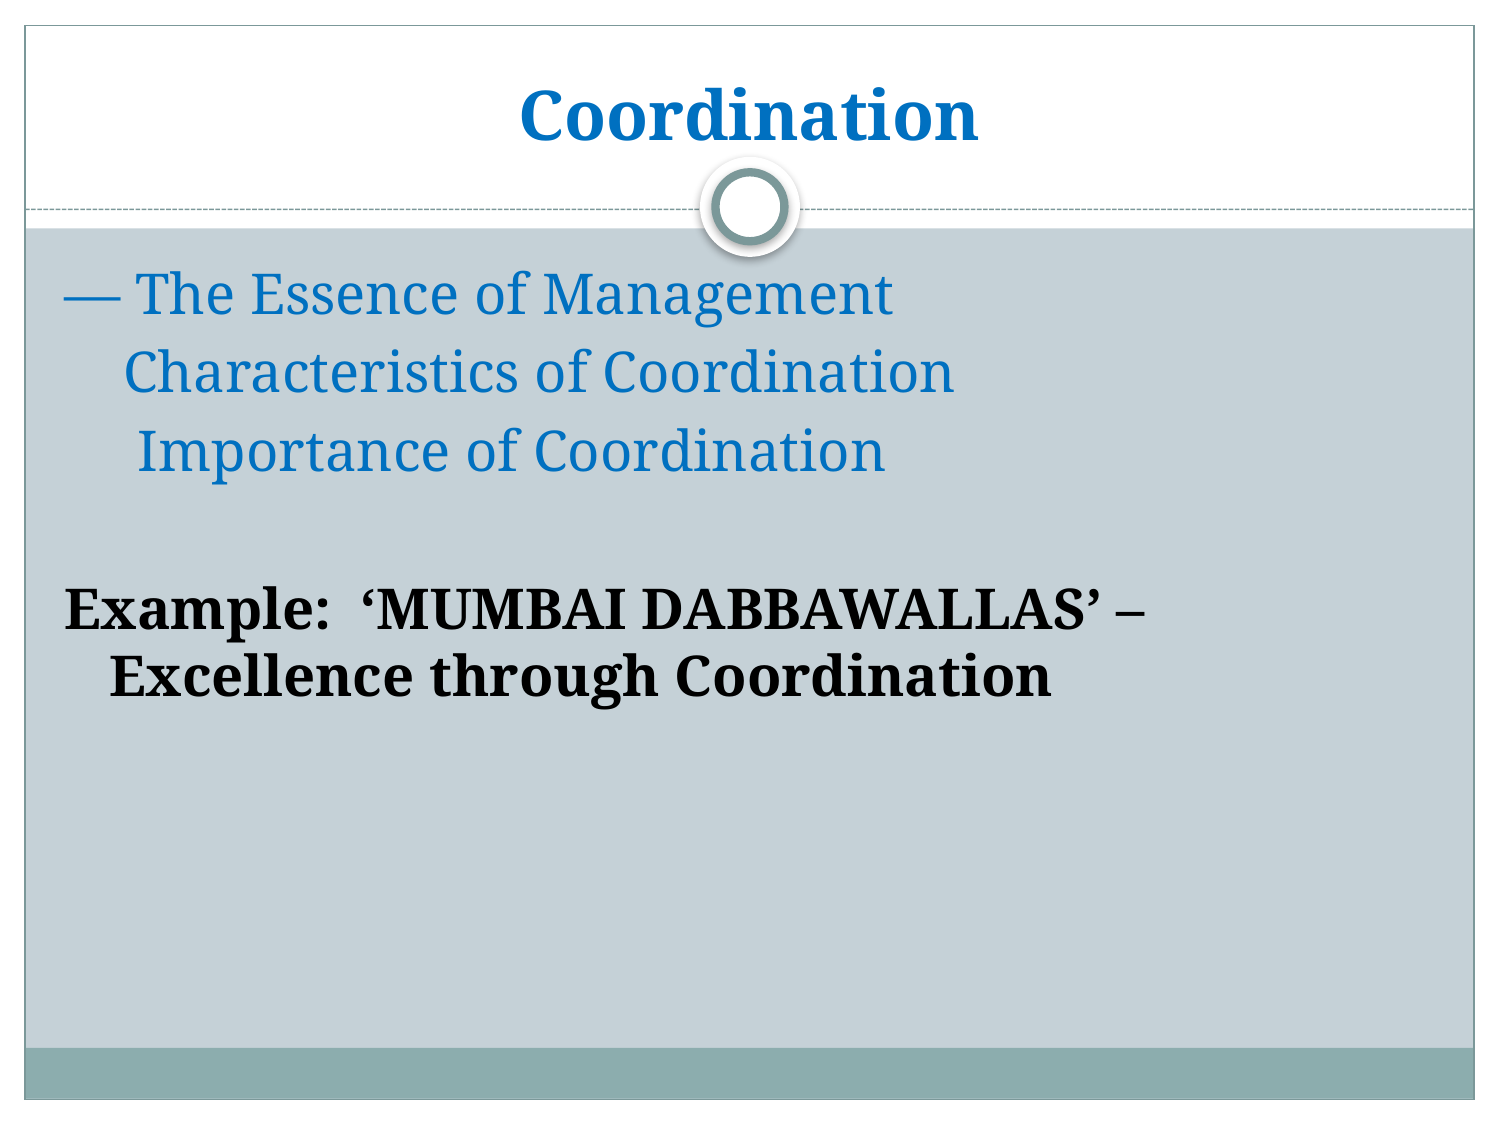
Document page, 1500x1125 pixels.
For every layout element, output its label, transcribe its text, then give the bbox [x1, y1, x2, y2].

list — The Essence of Management Characteristics of Coordination Importance of Coordination Example: ‘MUMBAI DABBAWALLAS’ – Excellence through Coordination [49, 250, 1445, 1001]
title Coordination [49, 37, 1450, 162]
